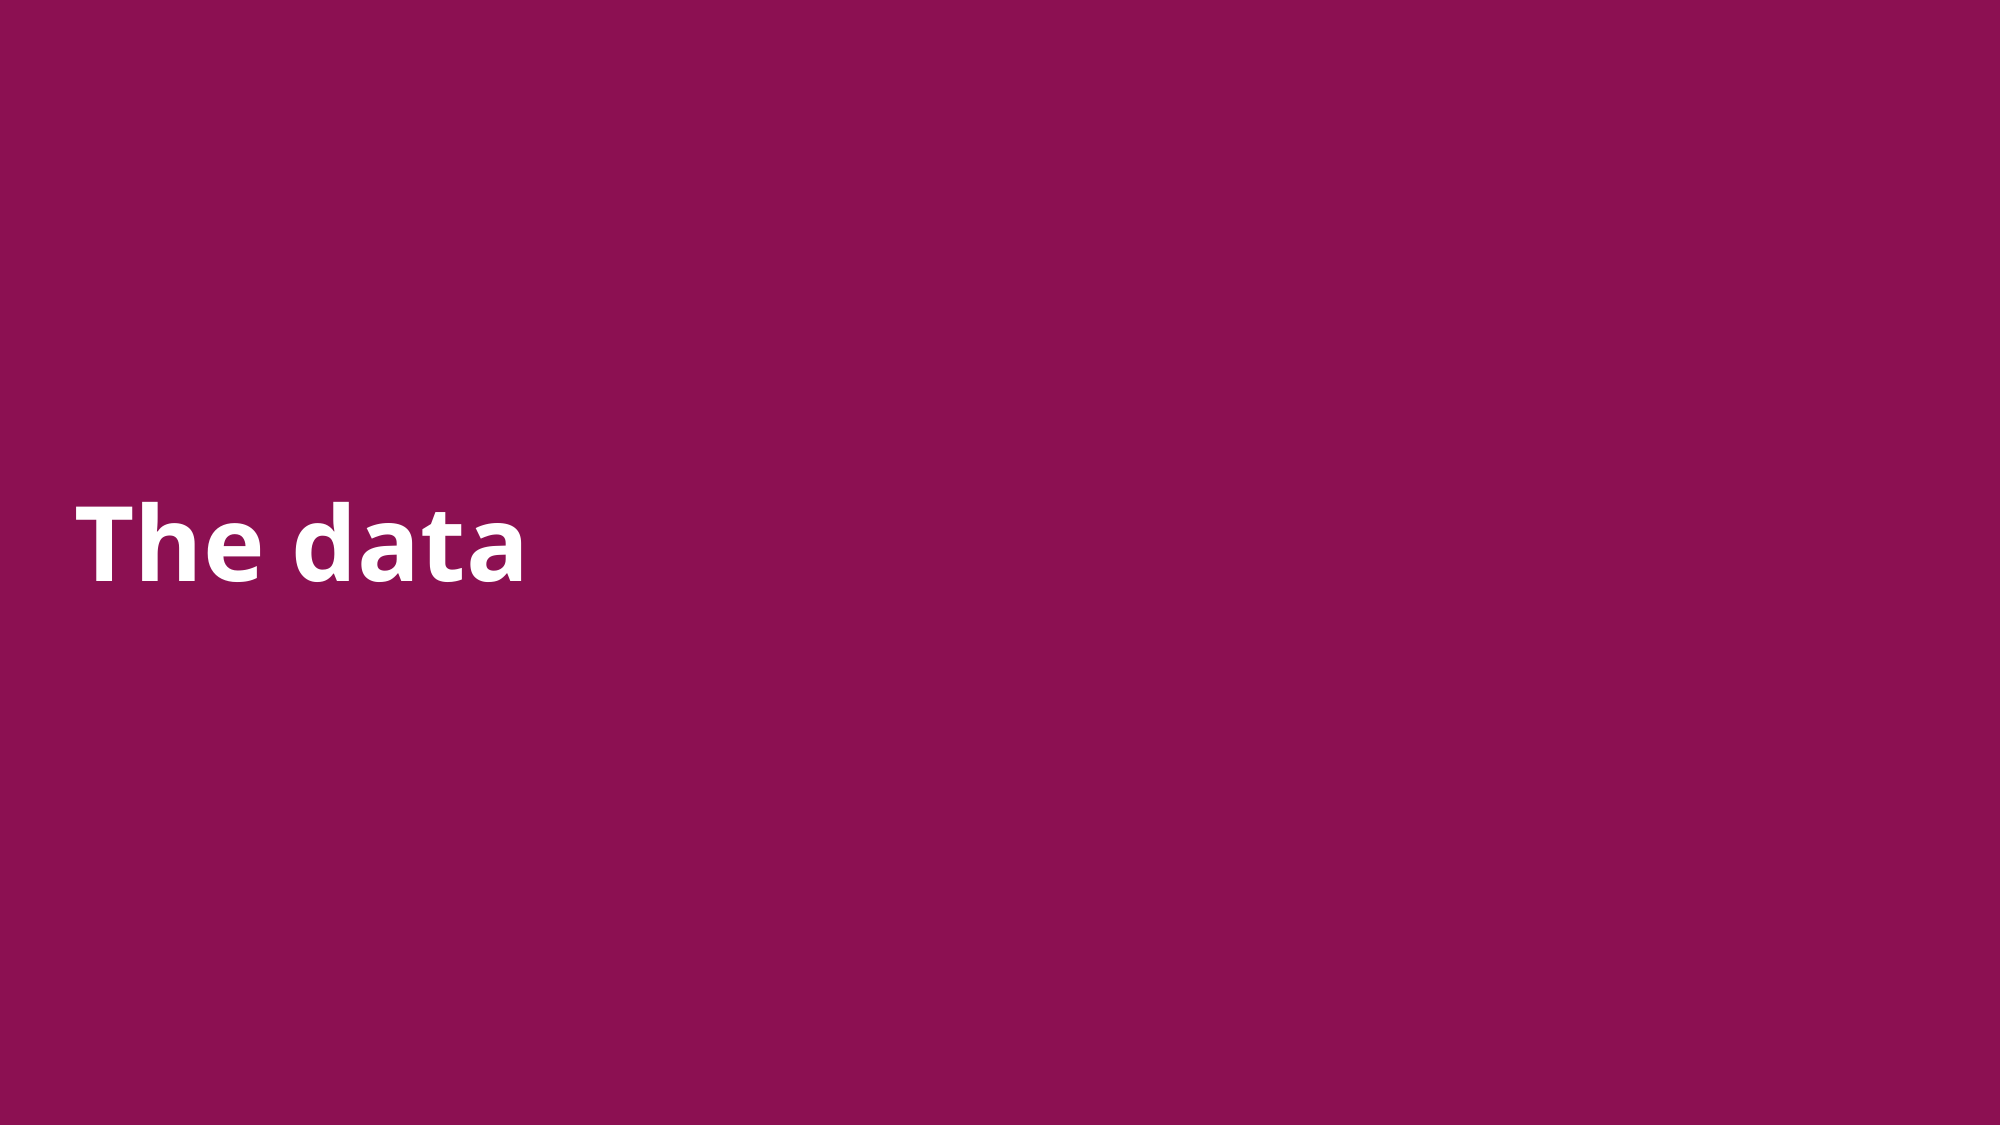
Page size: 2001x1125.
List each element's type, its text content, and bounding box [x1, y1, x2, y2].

text_box The data [59, 476, 1898, 590]
text_box [0, 0, 2000, 1125]
